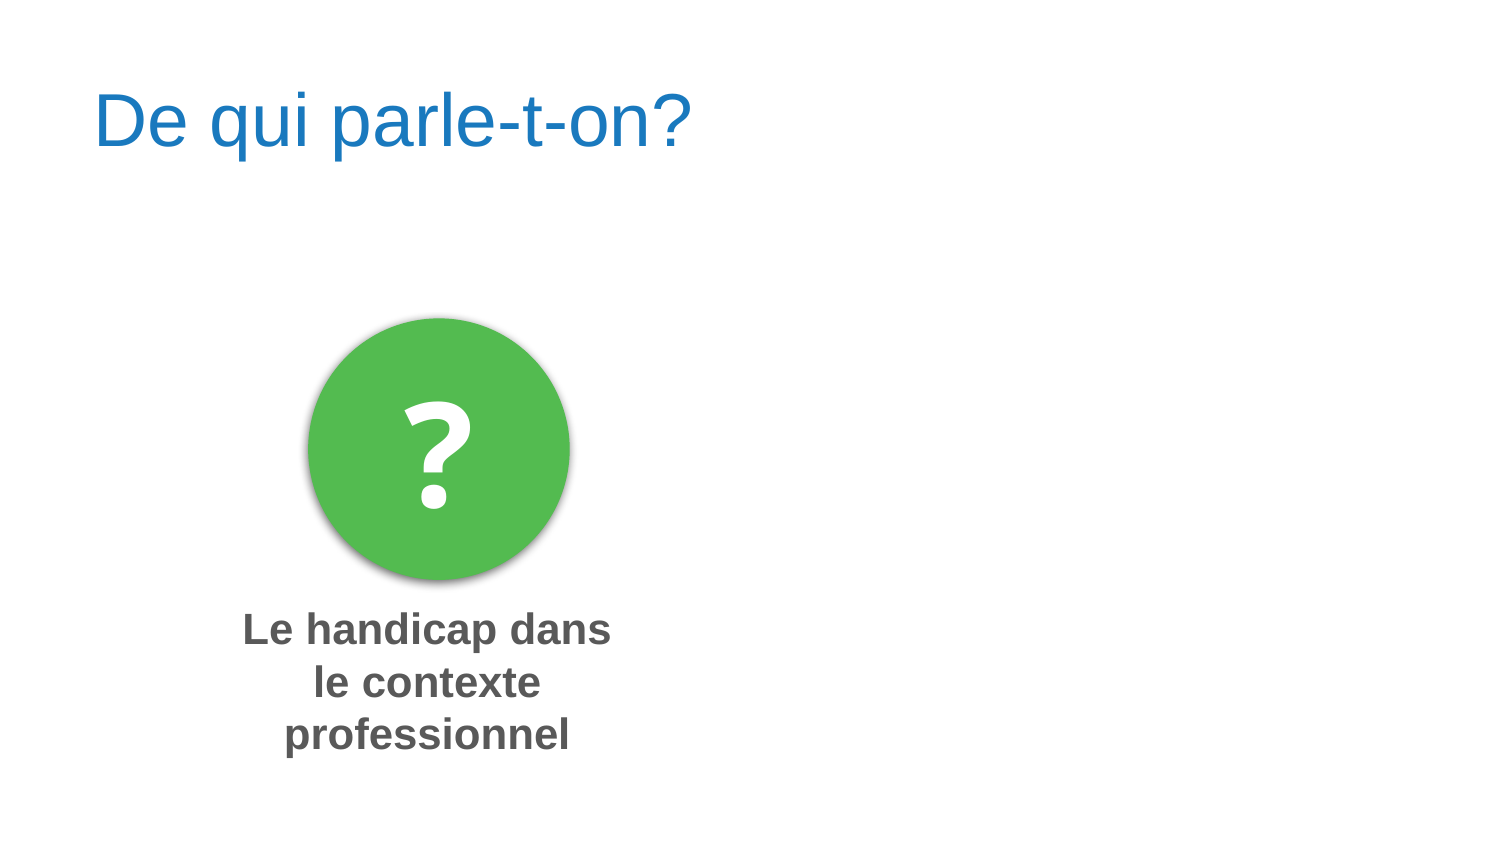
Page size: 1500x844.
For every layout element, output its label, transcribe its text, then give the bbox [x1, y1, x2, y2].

text_box Le handicap dans le contexte professionnel [220, 585, 635, 774]
text_box ? [308, 319, 569, 580]
title De qui parle-t-on? [78, 40, 1372, 204]
